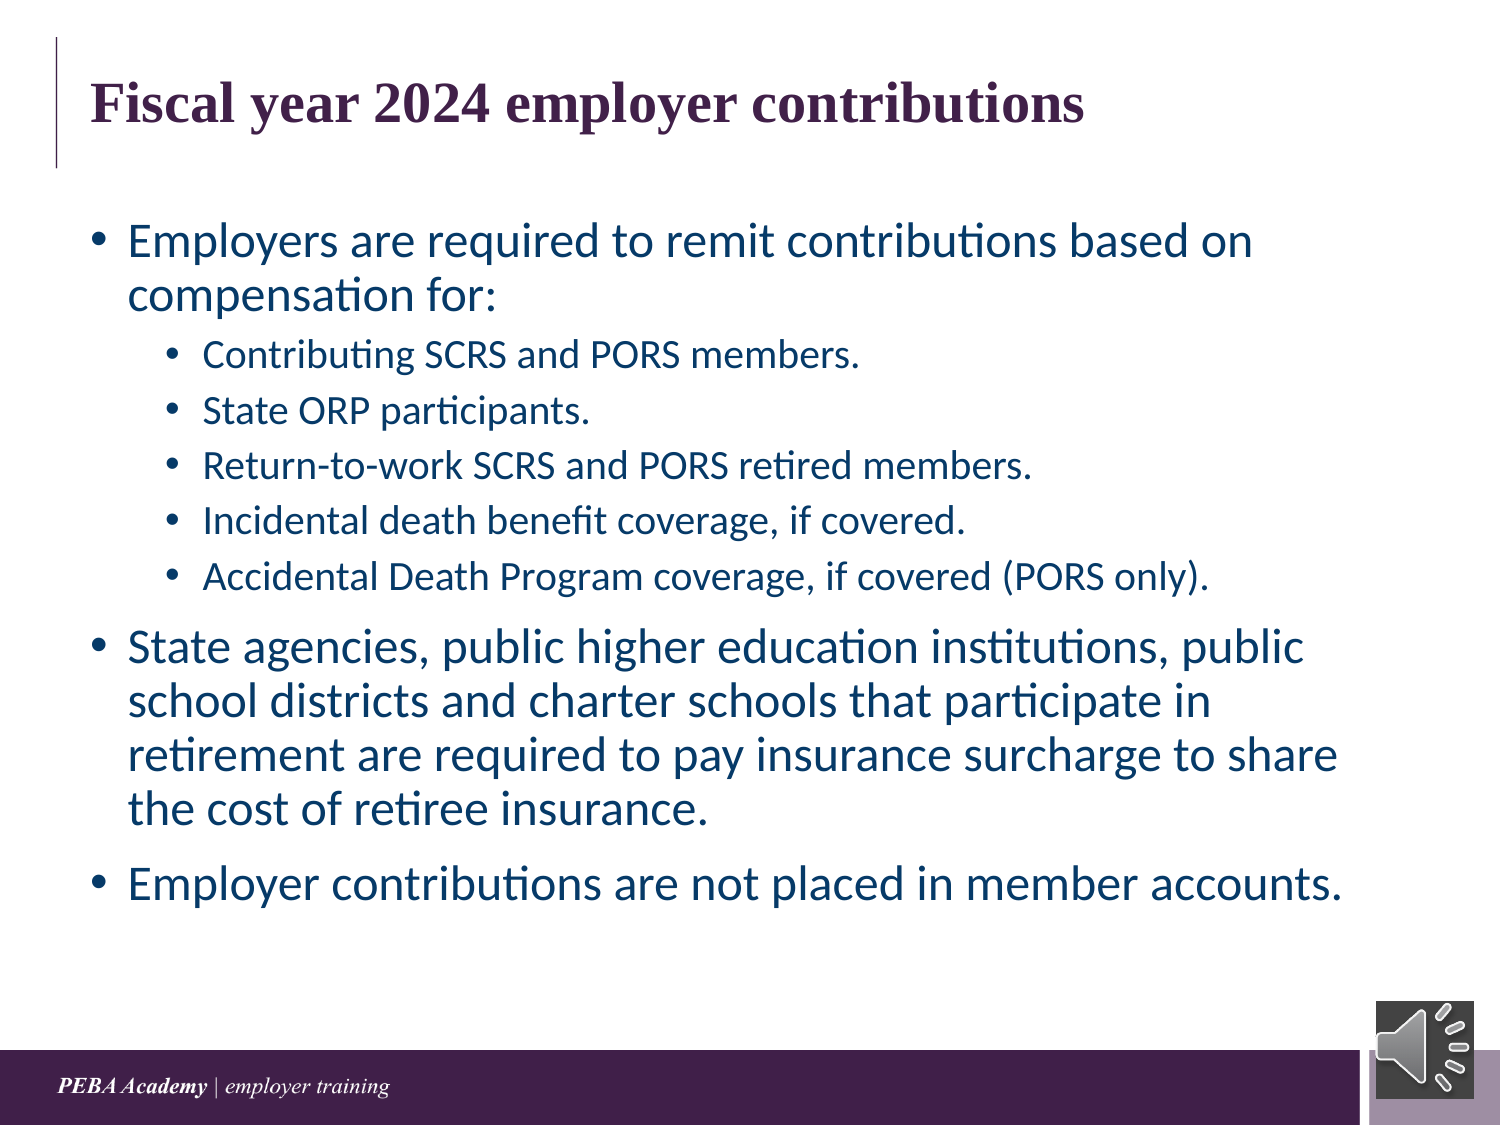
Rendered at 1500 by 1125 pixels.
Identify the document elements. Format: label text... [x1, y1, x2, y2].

title Fiscal year 2024 employer contributions [75, 37, 1425, 170]
picture [0, 0, 1500, 1125]
list Employers are required to remit contributions based on compensation for: Contributing SCRS and PORS members. State ORP participants. Return-to-work SCRS and PORS retired members. Incidental death benefit coverage, if covered. Accidental Death Program coverage, if covered (PORS only). State agencies, public higher education institutions, public school districts and charter schools that participate in retirement are required to pay insurance surcharge to share the cost of retiree insurance. Employer contributions are not placed in member accounts. [75, 206, 1425, 1032]
slide_number 4 [1367, 1050, 1500, 1125]
